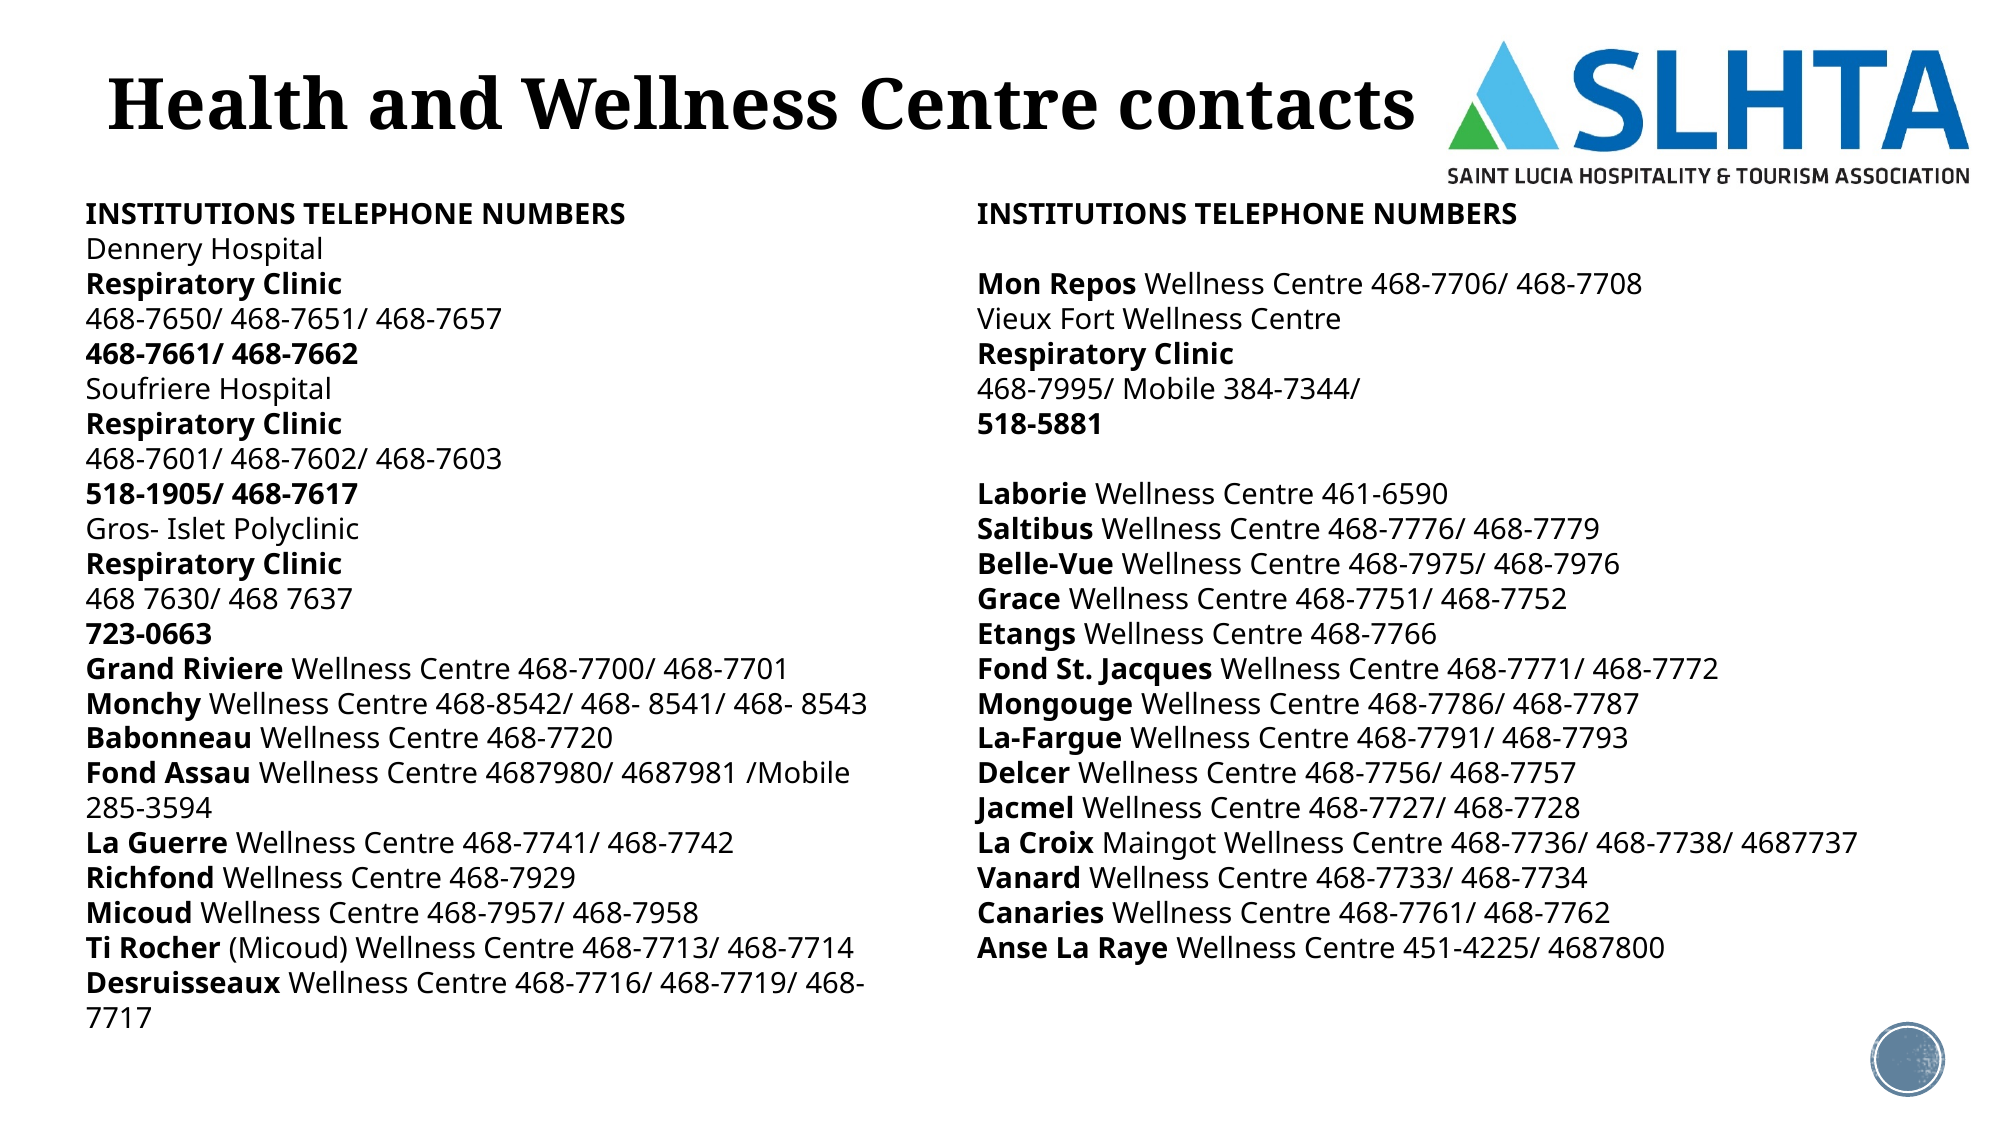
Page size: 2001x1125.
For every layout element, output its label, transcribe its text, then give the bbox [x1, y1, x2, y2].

text_box INSTITUTIONS TELEPHONE NUMBERS Dennery Hospital Respiratory Clinic 468-7650/ 468-7651/ 468-7657 468-7661/ 468-7662 Soufriere Hospital Respiratory Clinic 468-7601/ 468-7602/ 468-7603 518-1905/ 468-7617 Gros- Islet Polyclinic Respiratory Clinic 468 7630/ 468 7637 723-0663 Grand Riviere Wellness Centre 468-7700/ 468-7701 Monchy Wellness Centre 468-8542/ 468- 8541/ 468- 8543 Babonneau Wellness Centre 468-7720 Fond Assau Wellness Centre 4687980/ 4687981 /Mobile 285-3594 La Guerre Wellness Centre 468-7741/ 468-7742 Richfond Wellness Centre 468-7929 Micoud Wellness Centre 468-7957/ 468-7958 Ti Rocher (Micoud) Wellness Centre 468-7713/ 468-7714 Desruisseaux Wellness Centre 468-7716/ 468-7719/ 468-7717 [70, 188, 900, 1042]
picture [1446, 24, 1984, 189]
title Health and Wellness Centre contacts [92, 59, 1446, 153]
text_box INSTITUTIONS TELEPHONE NUMBERS Mon Repos Wellness Centre 468-7706/ 468-7708 Vieux Fort Wellness Centre Respiratory Clinic 468-7995/ Mobile 384-7344/ 518-5881 Laborie Wellness Centre 461-6590 Saltibus Wellness Centre 468-7776/ 468-7779 Belle-Vue Wellness Centre 468-7975/ 468-7976 Grace Wellness Centre 468-7751/ 468-7752 Etangs Wellness Centre 468-7766 Fond St. Jacques Wellness Centre 468-7771/ 468-7772 Mongouge Wellness Centre 468-7786/ 468-7787 La-Fargue Wellness Centre 468-7791/ 468-7793 Delcer Wellness Centre 468-7756/ 468-7757 Jacmel Wellness Centre 468-7727/ 468-7728 La Croix Maingot Wellness Centre 468-7736/ 468-7738/ 4687737 Vanard Wellness Centre 468-7733/ 468-7734 Canaries Wellness Centre 468-7761/ 468-7762 Anse La Raye Wellness Centre 451-4225/ 4687800 [962, 188, 1941, 972]
